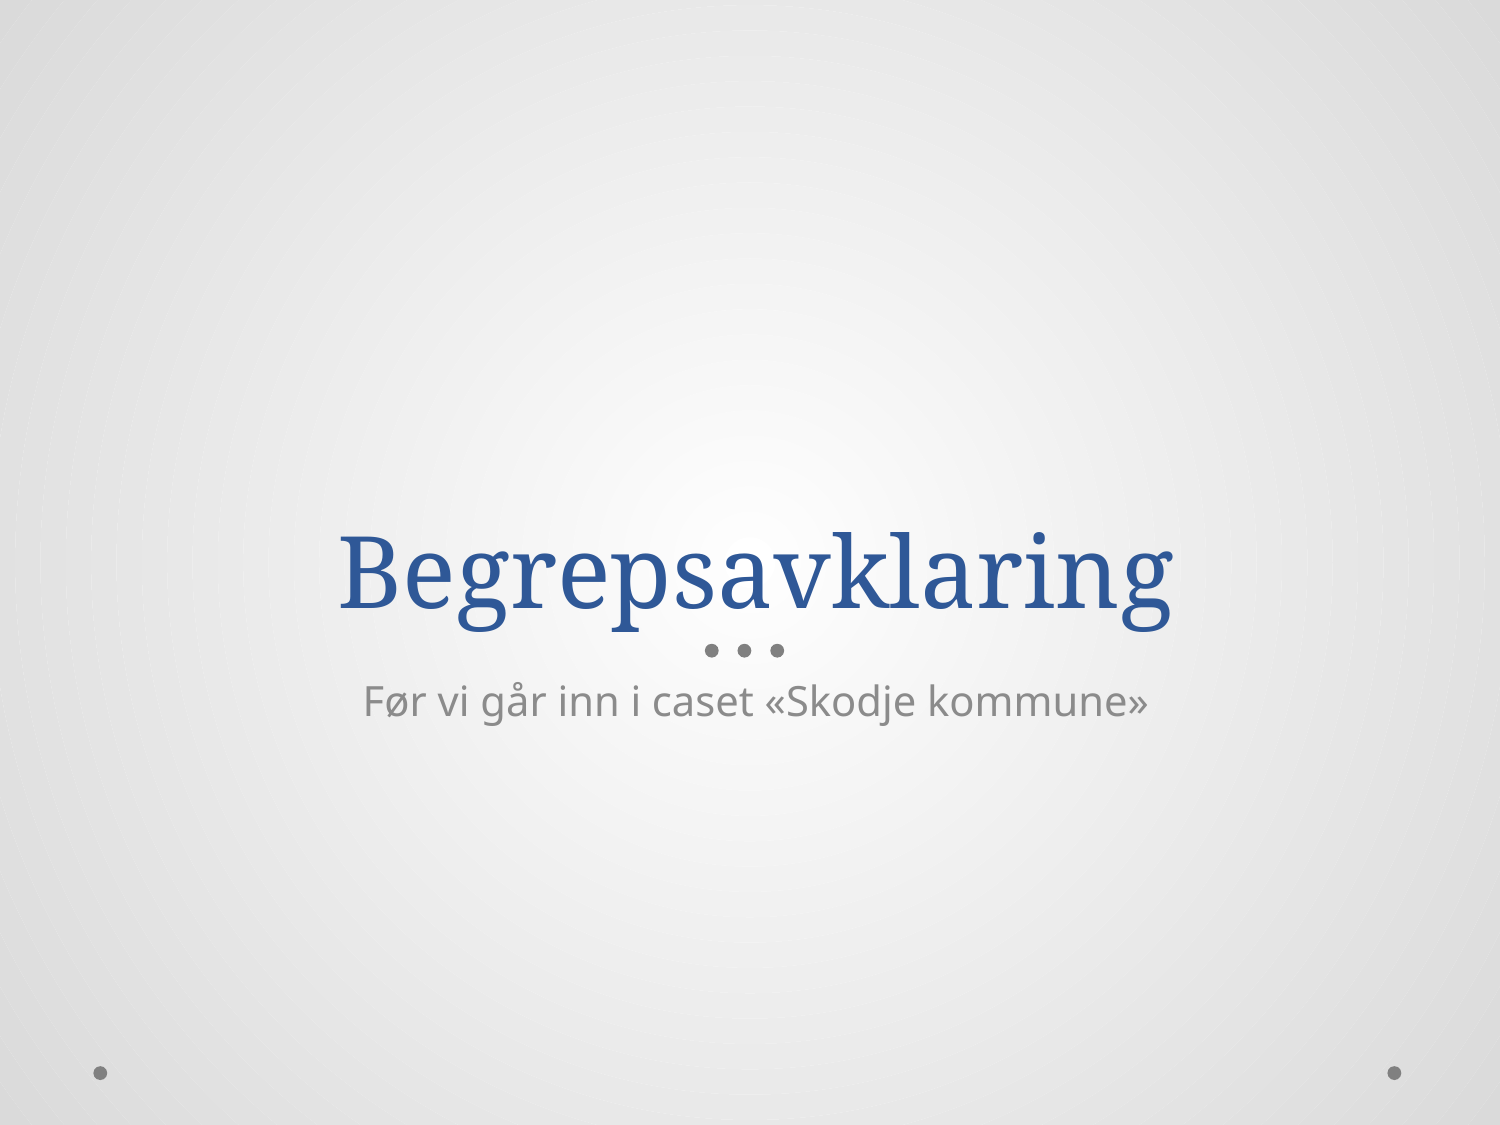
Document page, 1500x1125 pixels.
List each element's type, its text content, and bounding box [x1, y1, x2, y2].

title Begrepsavklaring [118, 224, 1394, 636]
list Før vi går inn i caset «Skodje kommune» [118, 667, 1394, 854]
